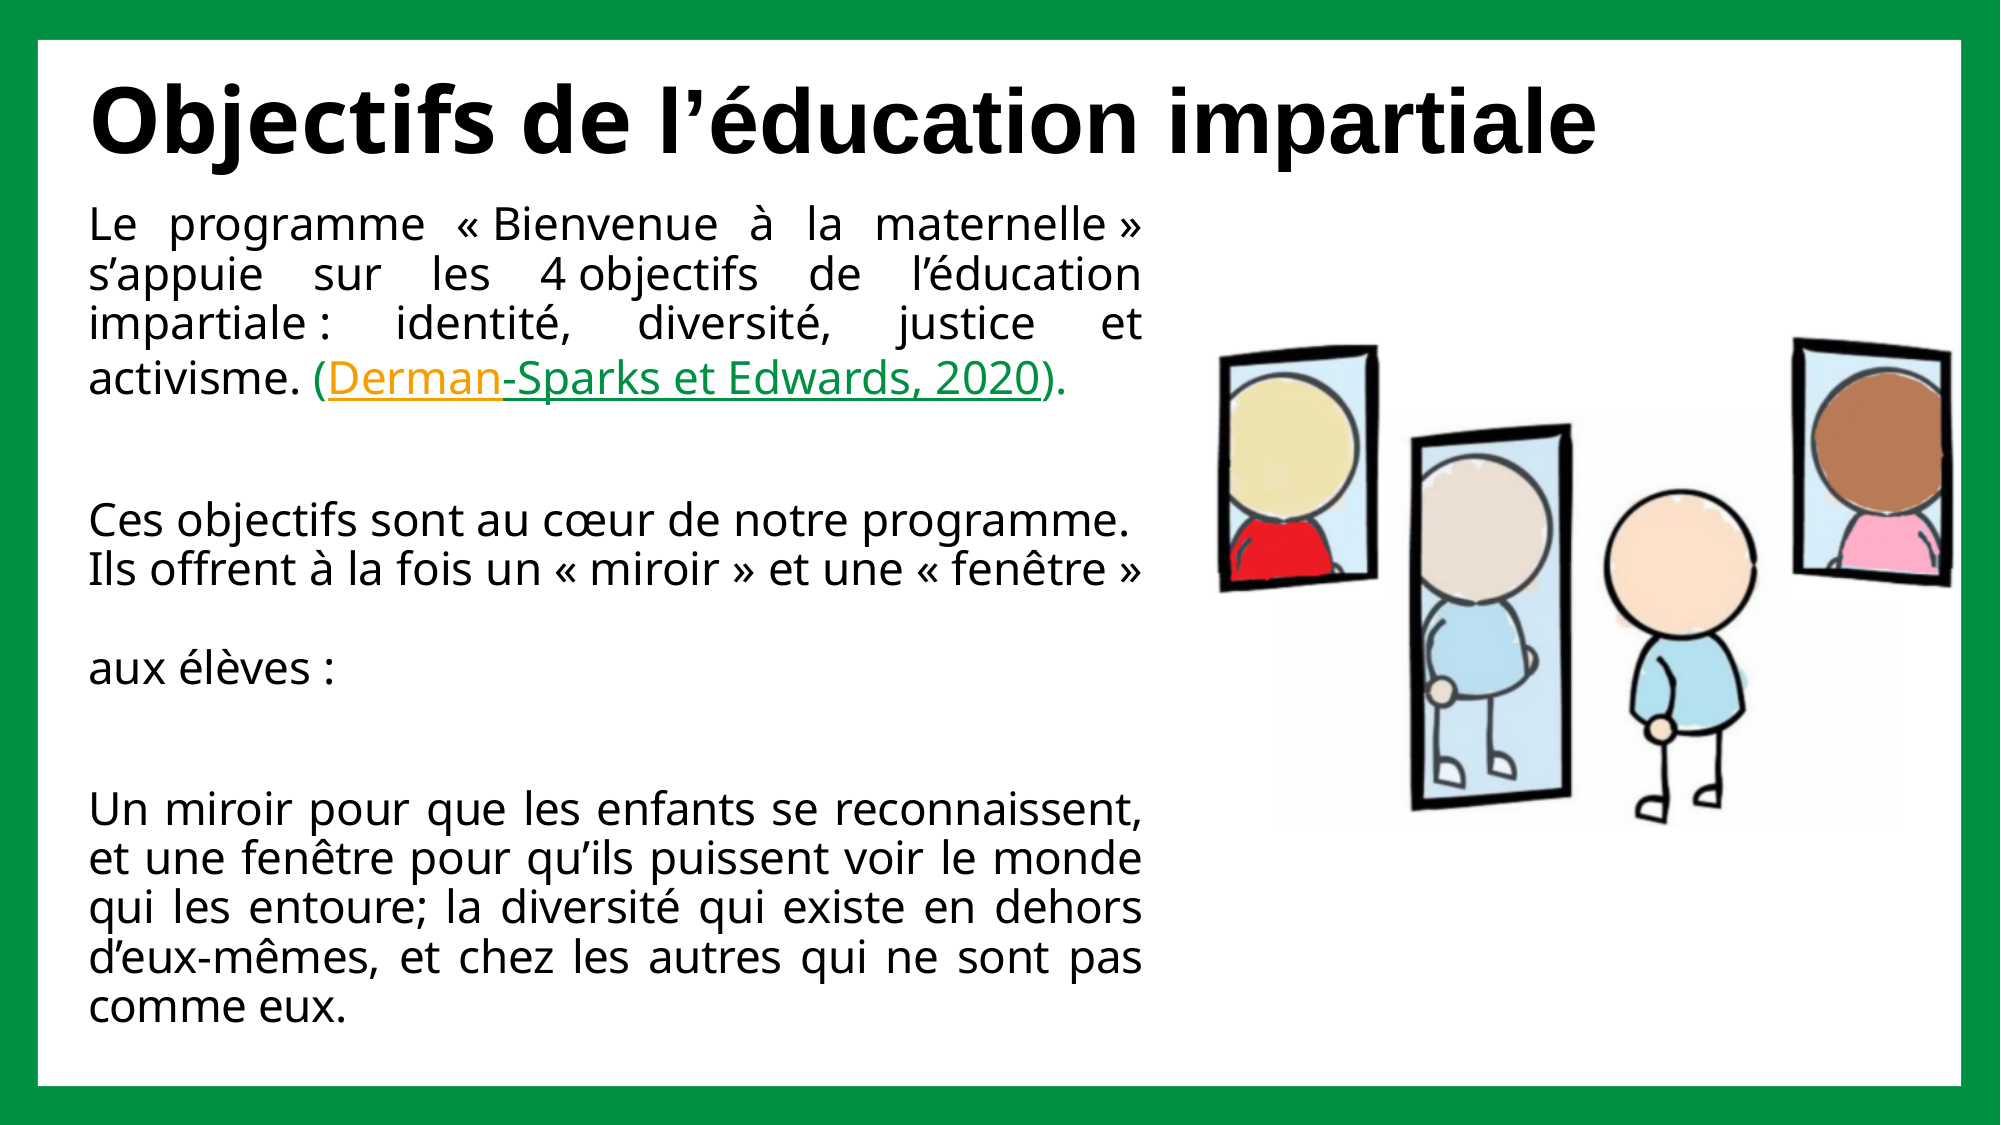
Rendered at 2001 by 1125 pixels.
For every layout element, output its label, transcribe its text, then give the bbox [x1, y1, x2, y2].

list Objectifs de l’éducation impartiale [73, 52, 1921, 195]
picture [1207, 332, 1960, 827]
list Le programme « Bienvenue à la maternelle » s’appuie sur les 4 objectifs de l’éducation impartiale : identité, diversité, justice et activisme. (Derman-Sparks et Edwards, 2020). Ces objectifs sont au cœur de notre programme. Ils offrent à la fois un « miroir » et une « fenêtre » aux élèves : Un miroir pour que les enfants se reconnaissent, et une fenêtre pour qu’ils puissent voir le monde qui les entoure; la diversité qui existe en dehors d’eux-mêmes, et chez les autres qui ne sont pas comme eux. [73, 195, 1159, 966]
